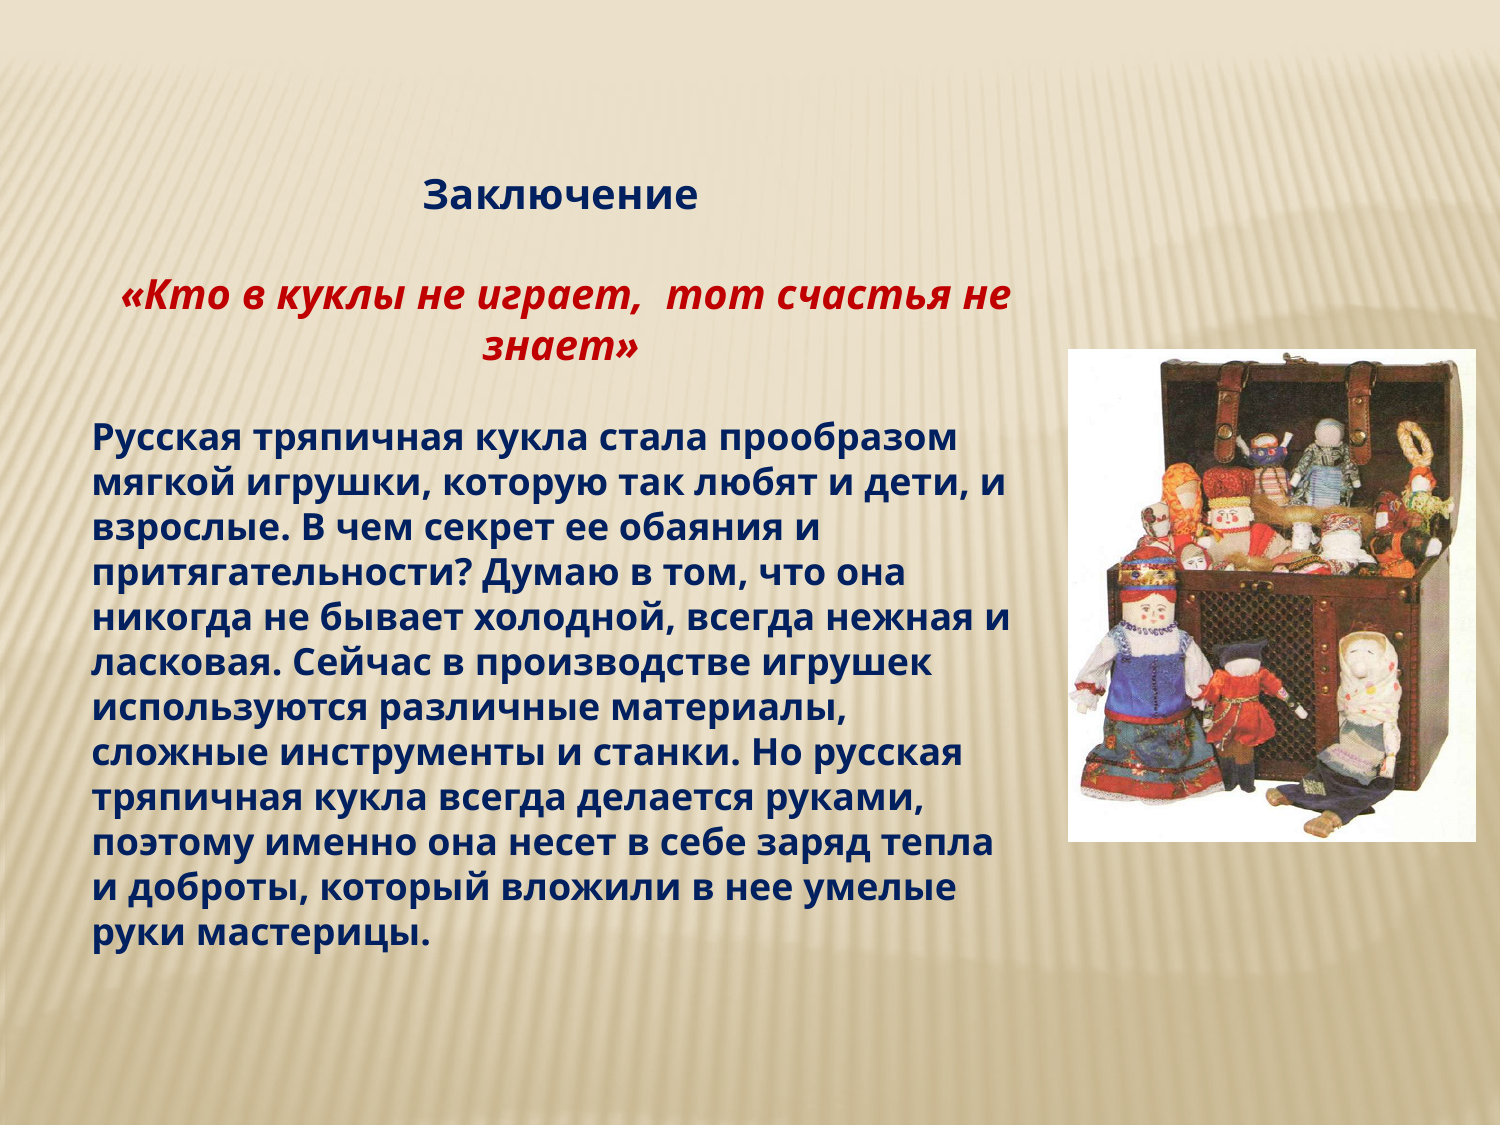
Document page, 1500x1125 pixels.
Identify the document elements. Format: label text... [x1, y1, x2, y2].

picture [1068, 349, 1476, 842]
text_box Заключение «Кто в куклы не играет, тот счастья не знает» Русская тряпичная кукла стала прообразом мягкой игрушки, которую так любят и дети, и взрослые. В чем секрет ее обаяния и притягательности? Думаю в том, что она никогда не бывает холодной, всегда нежная и ласковая. Сейчас в производстве игрушек используются различные материалы, сложные инструменты и станки. Но русская тряпичная кукла всегда делается руками, поэтому именно она несет в себе заряд тепла и доброты, который вложили в нее умелые руки мастерицы. [76, 160, 1046, 1006]
